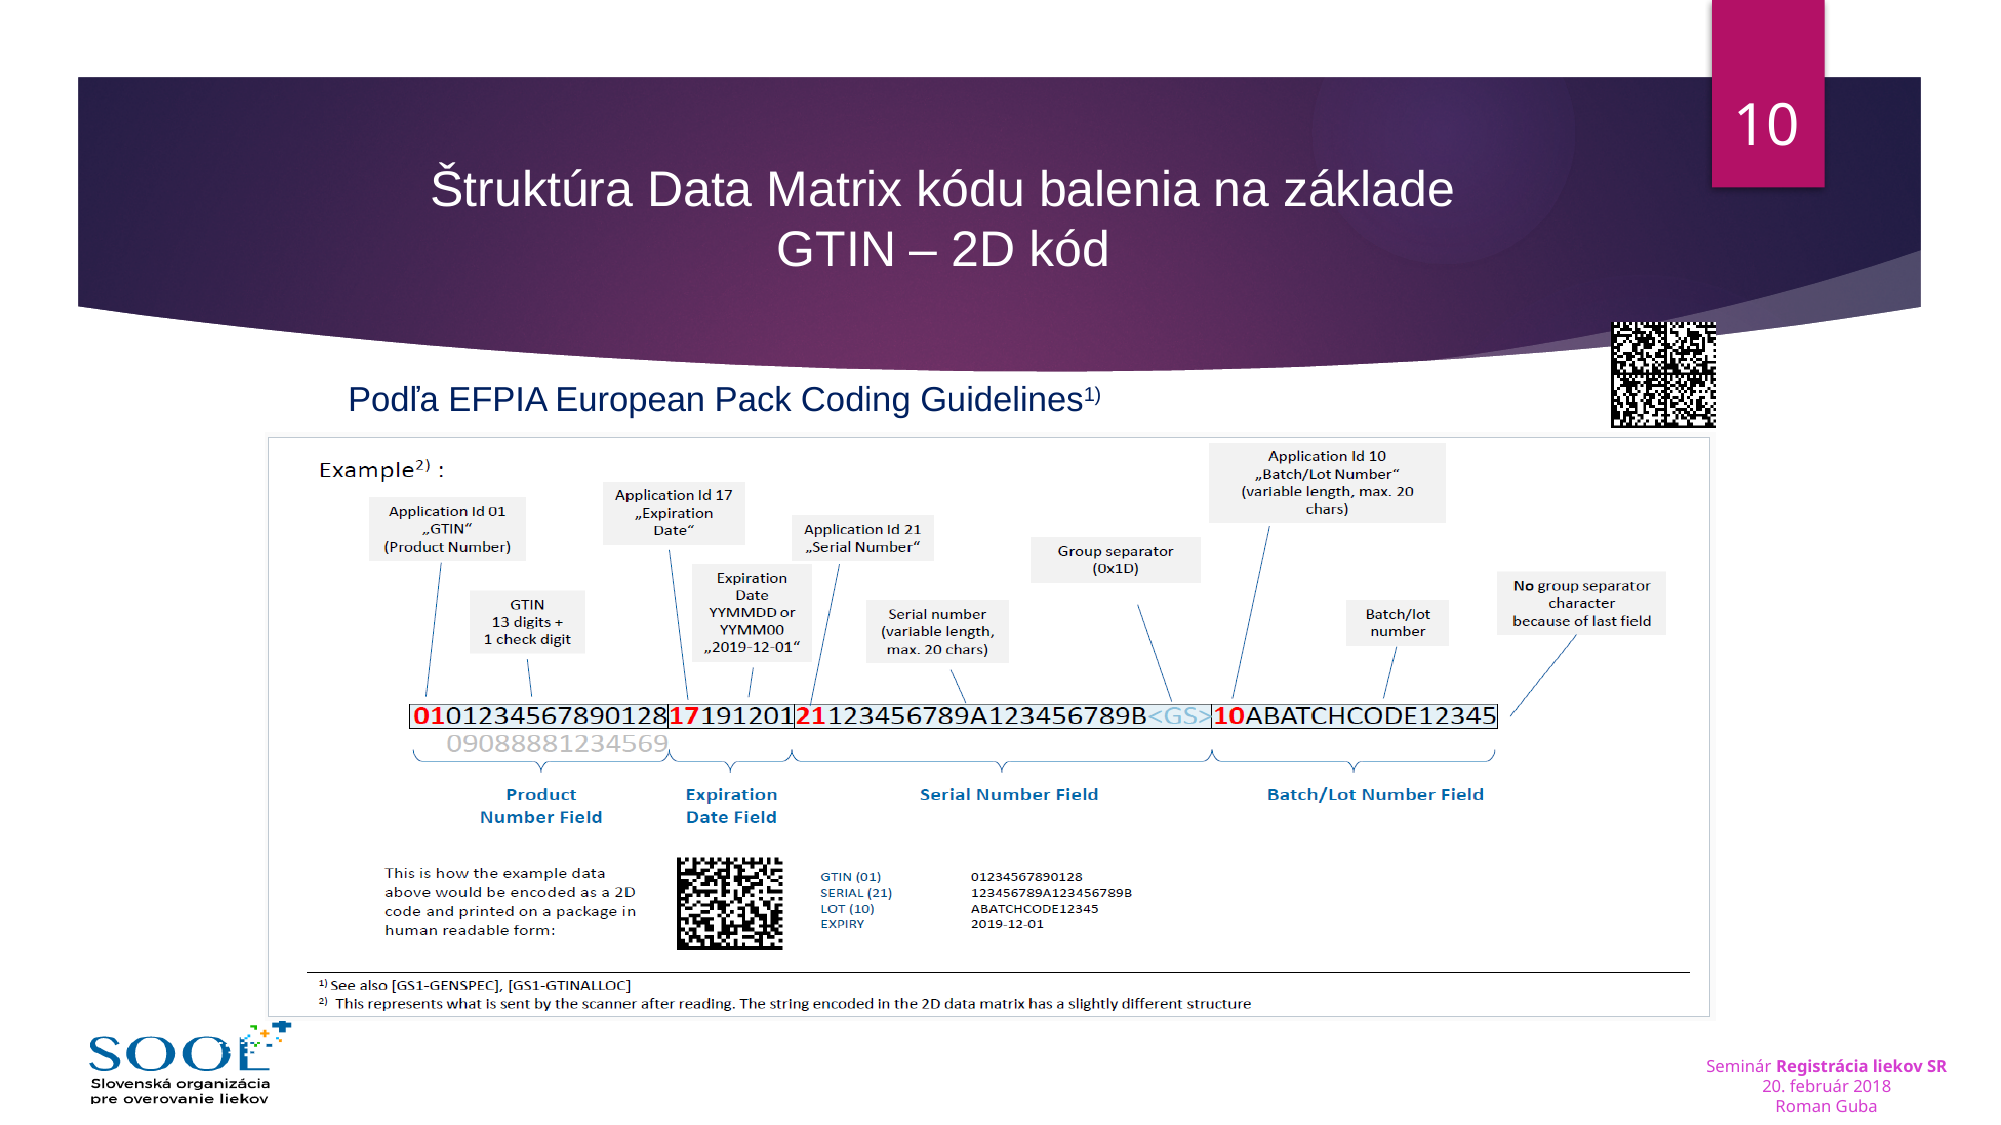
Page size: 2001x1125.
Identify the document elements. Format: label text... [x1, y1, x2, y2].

text_box Štruktúra Data Matrix kódu balenia na základe GTIN – 2D kód [415, 148, 1471, 284]
text_box Podľa EFPIA European Pack Coding Guidelines1) [333, 369, 1117, 426]
slide_number 10 [1698, 48, 1836, 175]
picture [87, 432, 1717, 1104]
picture [1610, 322, 1717, 428]
